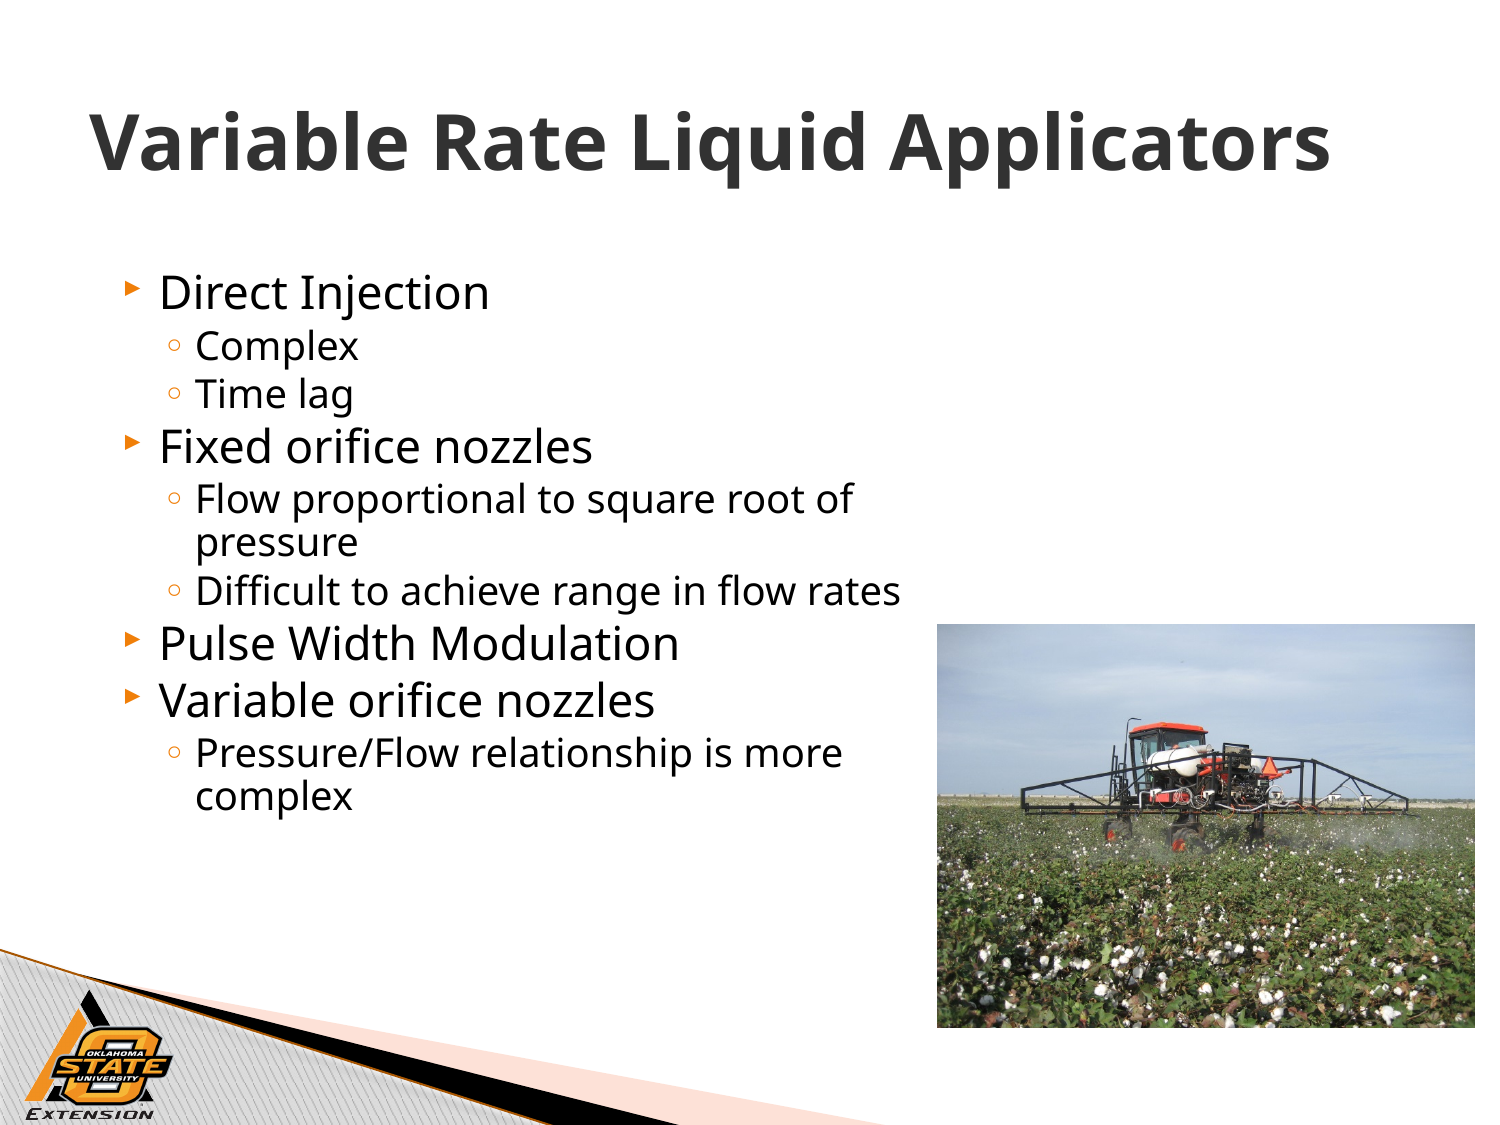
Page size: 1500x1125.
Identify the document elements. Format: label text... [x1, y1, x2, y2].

picture [937, 624, 1476, 1029]
picture [24, 989, 175, 1125]
list Direct Injection Complex Time lag Fixed orifice nozzles Flow proportional to square root of pressure Difficult to achieve range in flow rates Pulse Width Modulation Variable orifice nozzles Pressure/Flow relationship is more complex [91, 262, 925, 1005]
title Variable Rate Liquid Applicators [75, 45, 1425, 233]
